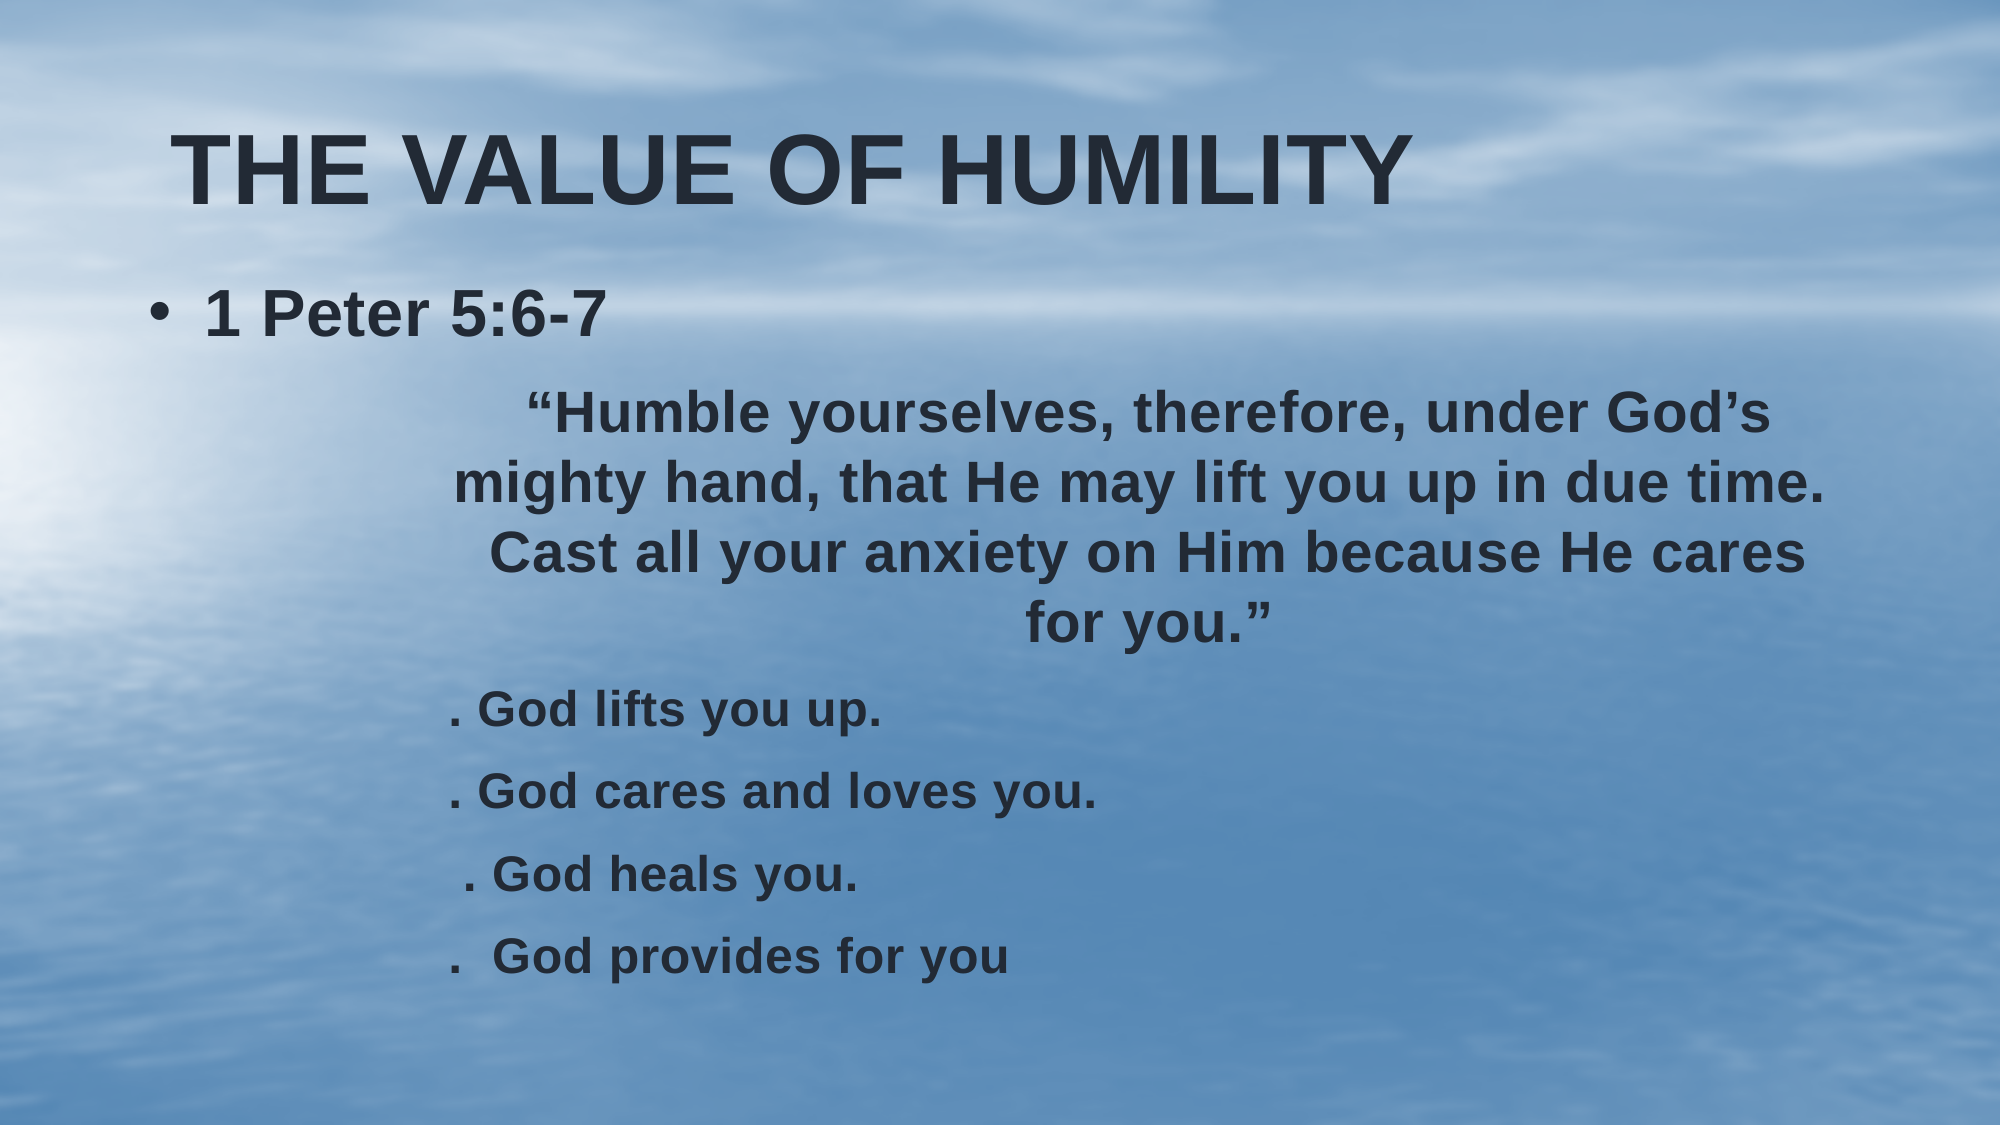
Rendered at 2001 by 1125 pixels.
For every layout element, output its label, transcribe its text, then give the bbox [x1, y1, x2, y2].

list 1 Peter 5:6-7 “Humble yourselves, therefore, under God’s mighty hand, that He may lift you up in due time. Cast all your anxiety on Him because He cares for you.” . God lifts you up. . God cares and loves you. . God heals you. . God provides for you [133, 262, 1867, 1080]
title the value of humility [133, 45, 1867, 233]
